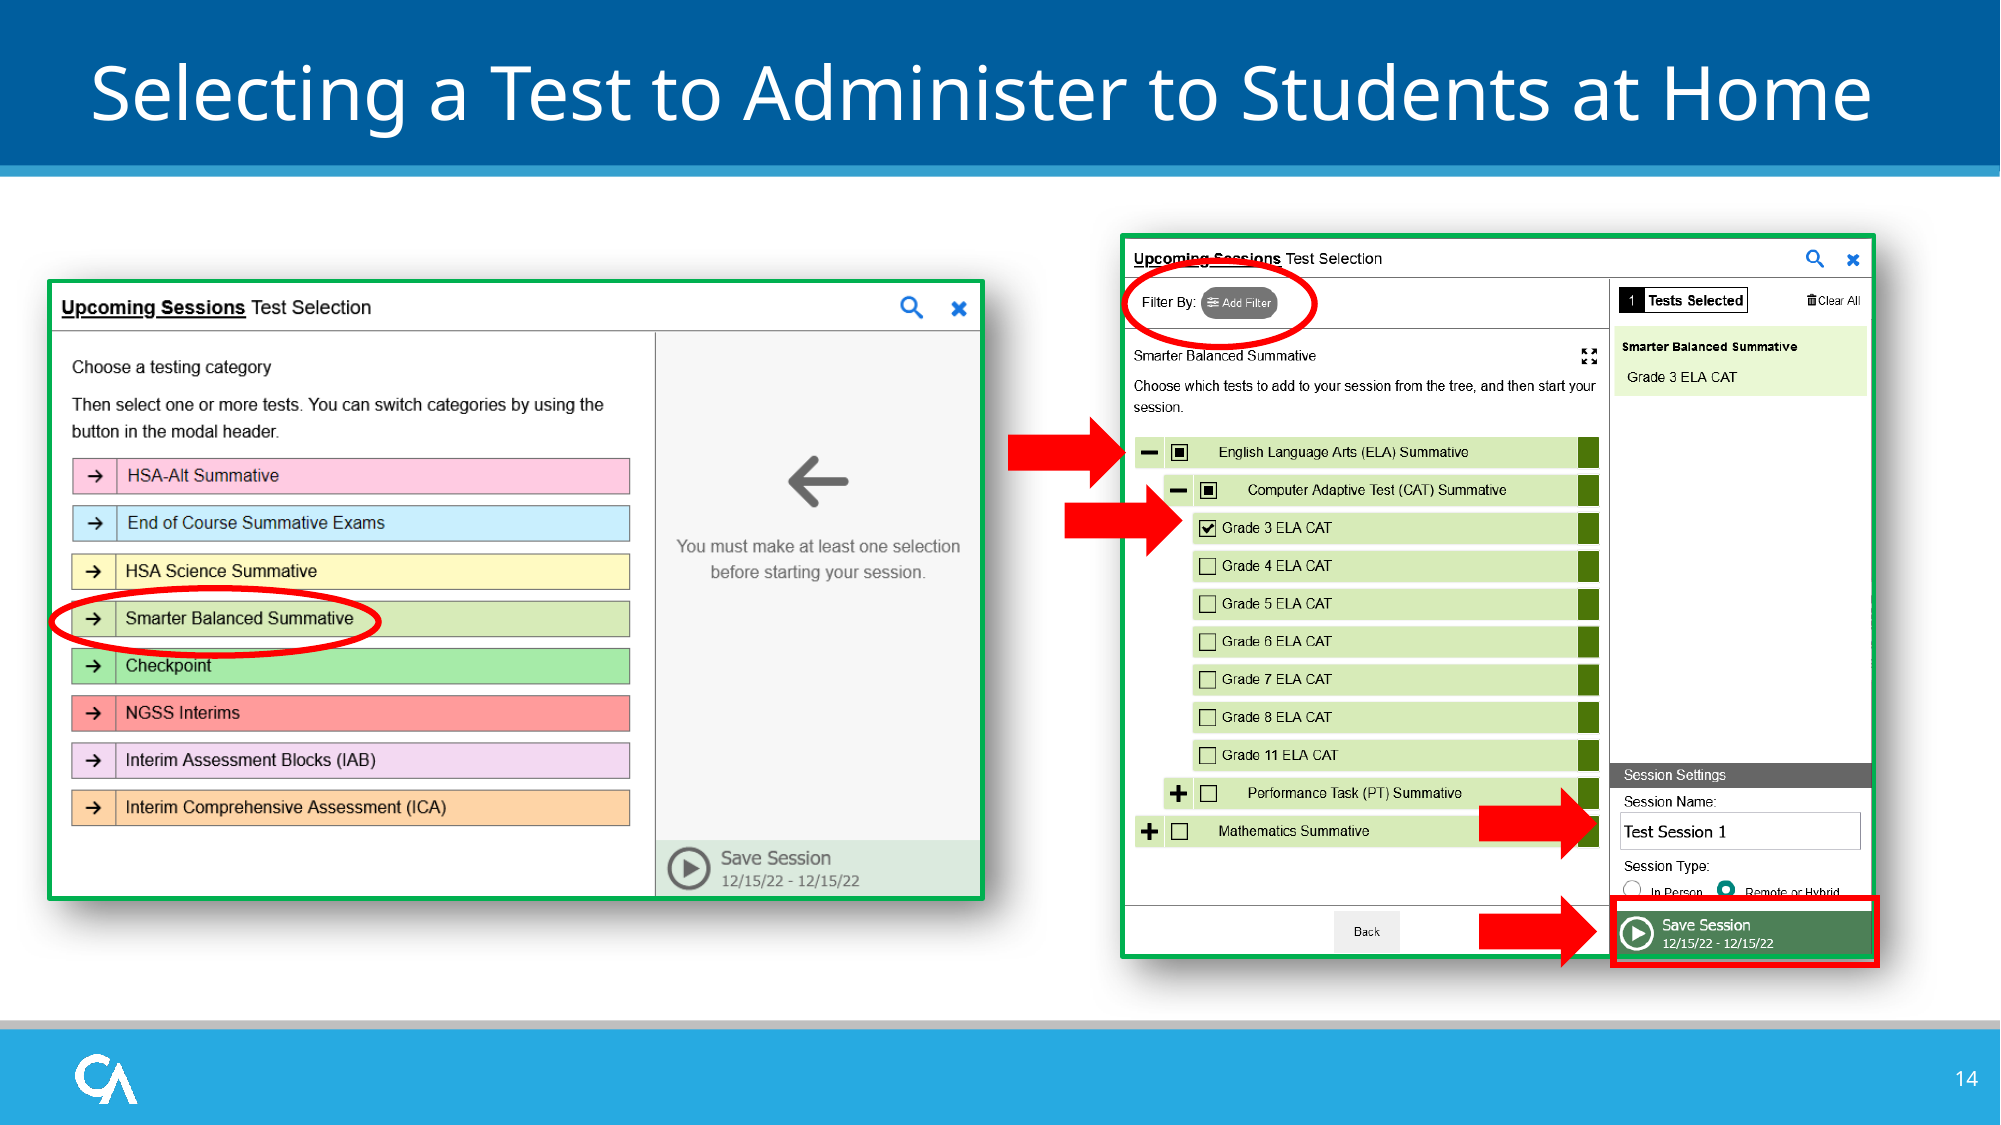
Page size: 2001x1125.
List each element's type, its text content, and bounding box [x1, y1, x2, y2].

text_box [1009, 237, 1878, 966]
picture [75, 1054, 138, 1104]
title Selecting a Test to Administer to Students at Home [90, 15, 1956, 135]
slide_number 14 [1877, 1057, 1993, 1103]
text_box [51, 283, 981, 897]
